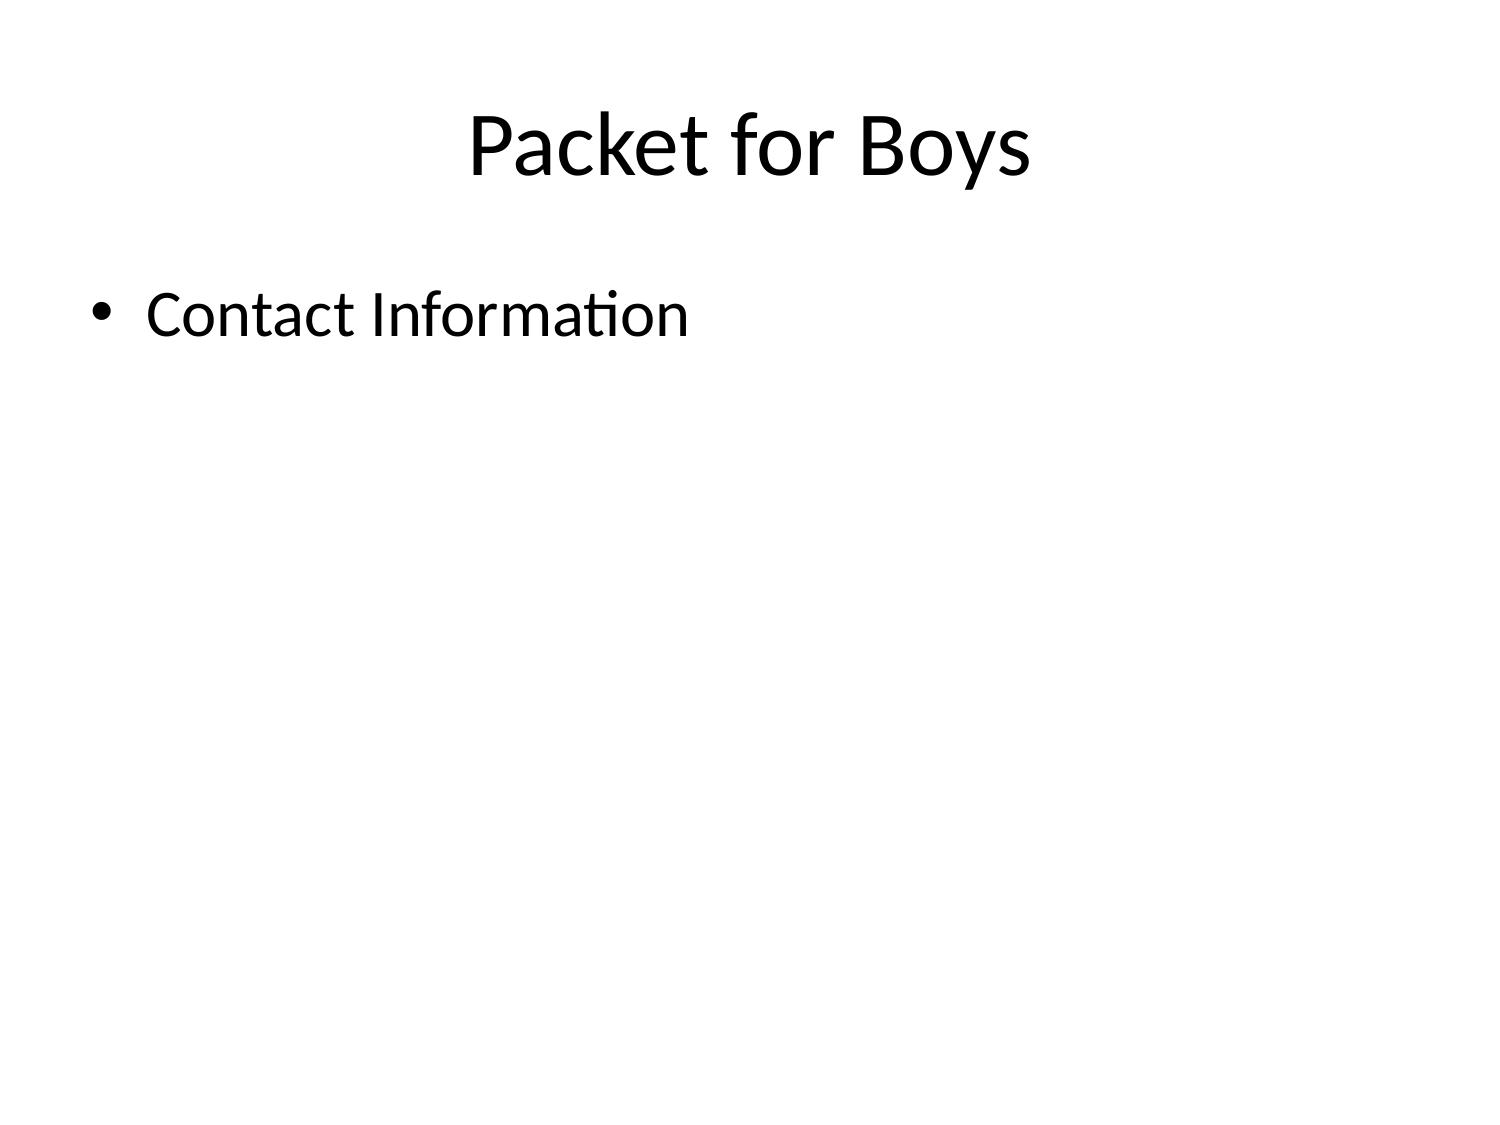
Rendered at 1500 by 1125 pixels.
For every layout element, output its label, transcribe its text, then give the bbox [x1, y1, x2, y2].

list Contact Information [75, 262, 1425, 1005]
title Packet for Boys [75, 45, 1425, 233]
